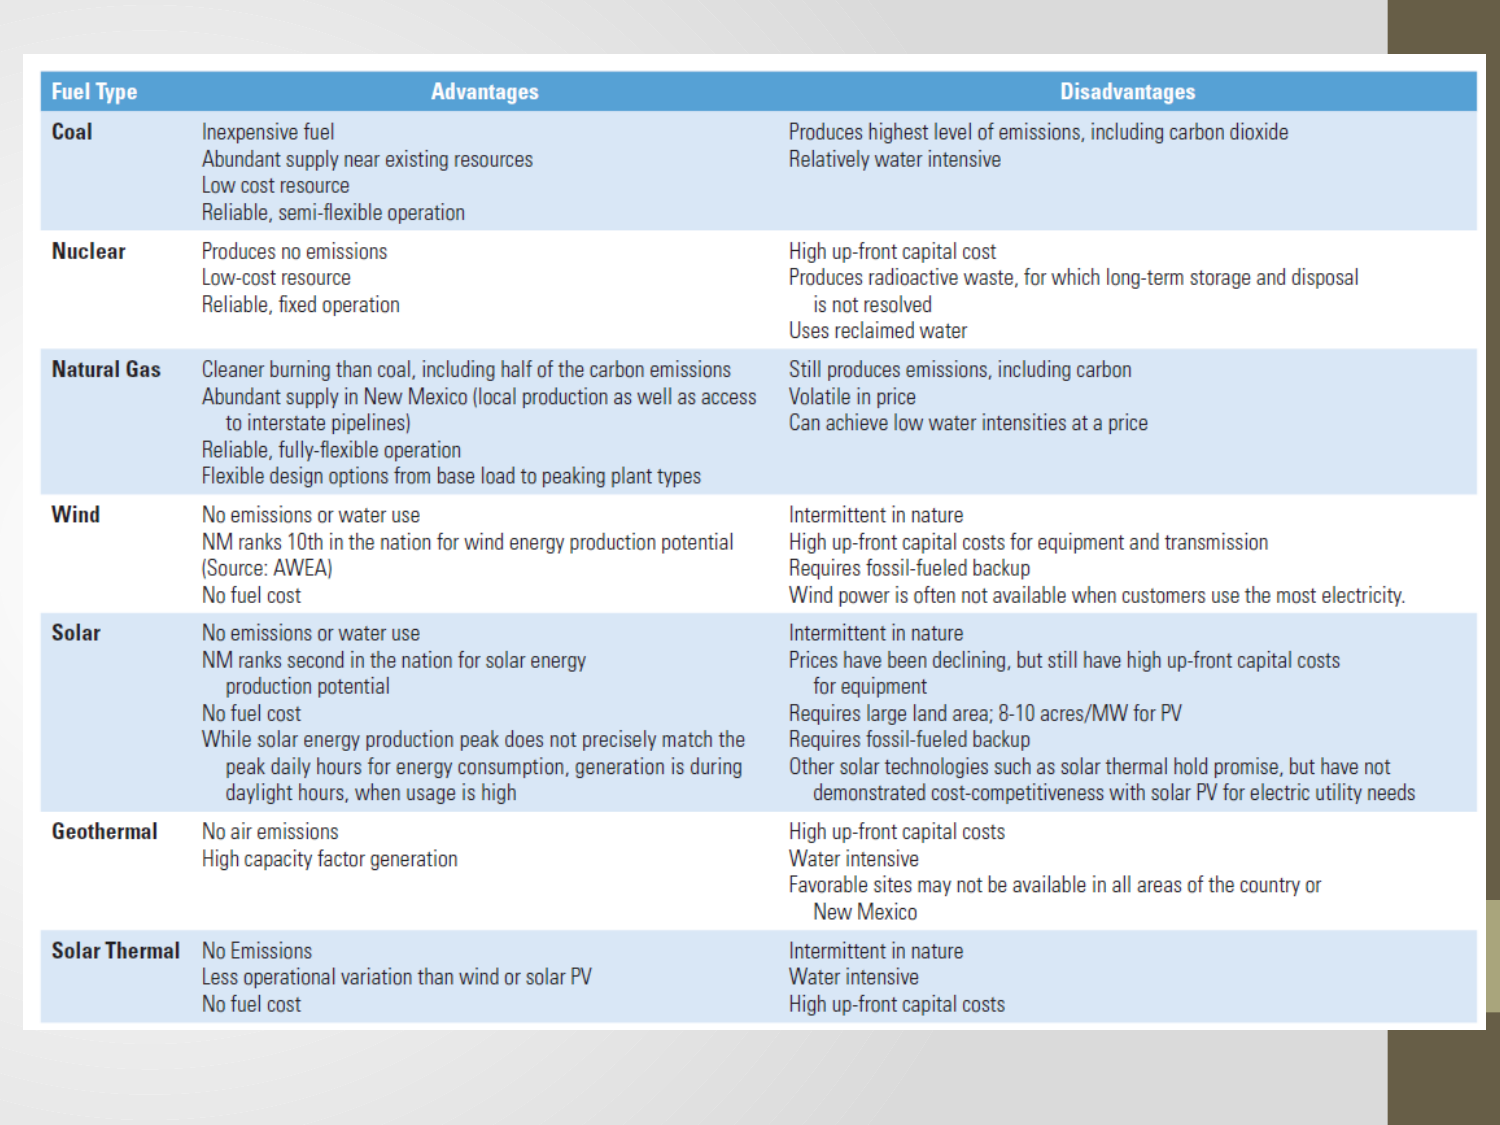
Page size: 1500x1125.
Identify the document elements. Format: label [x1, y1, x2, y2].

picture [22, 53, 1487, 1030]
